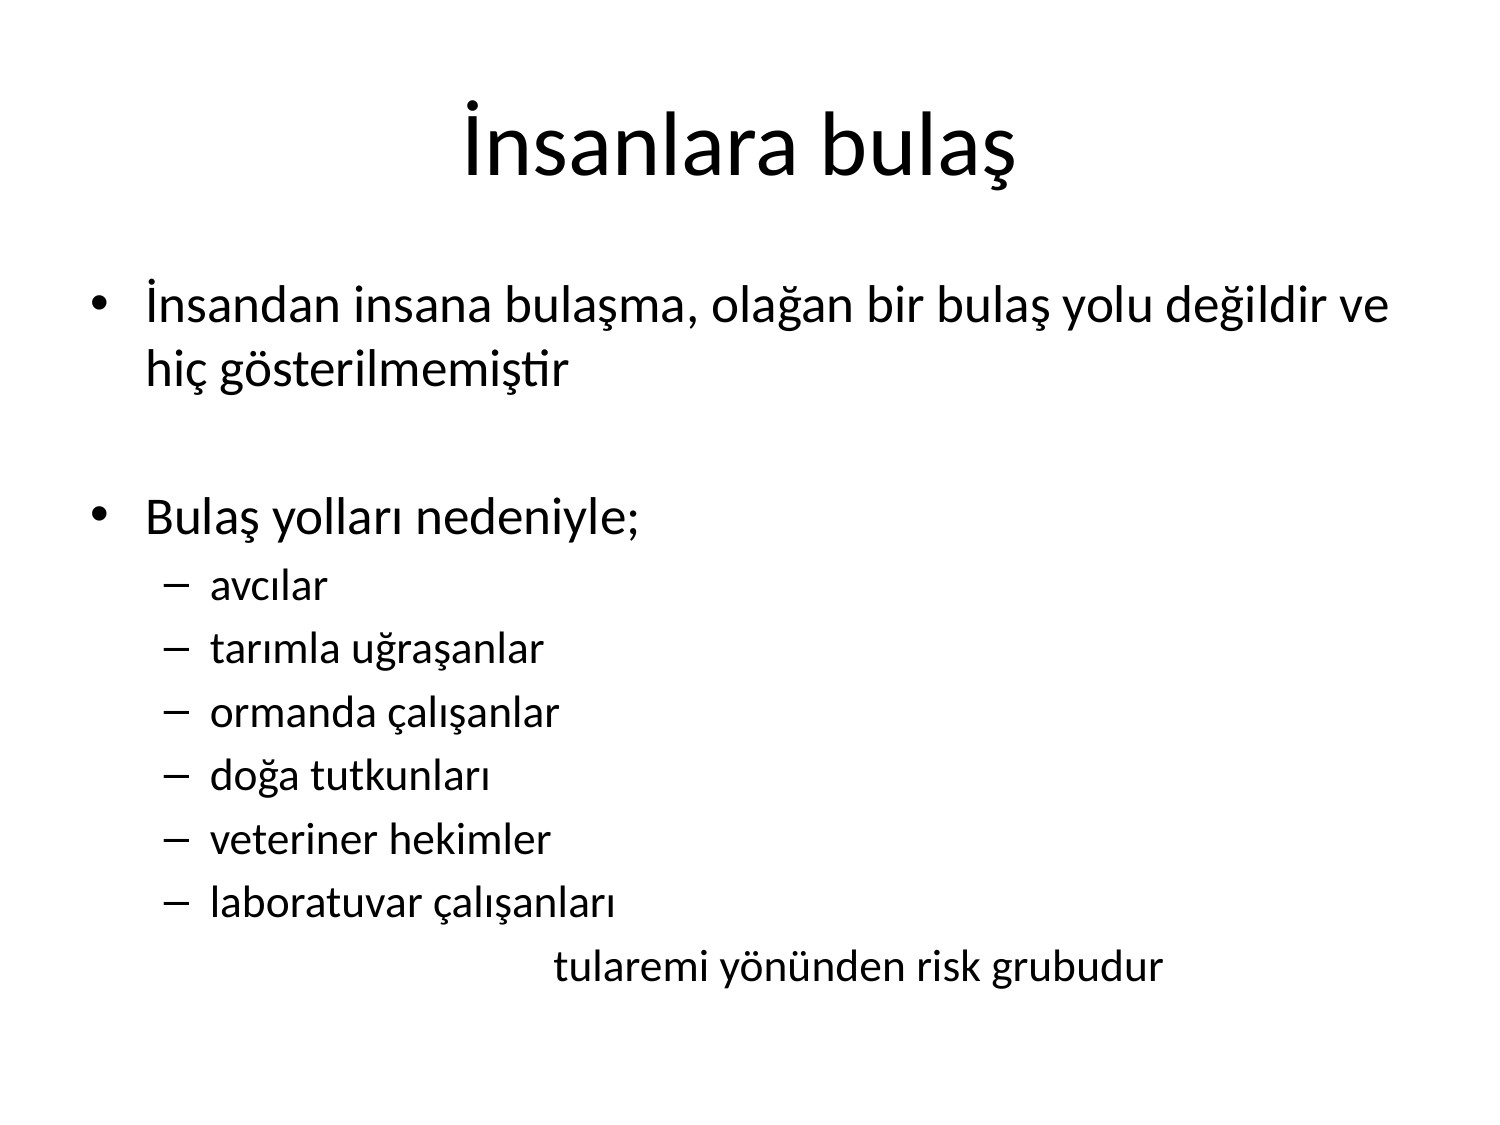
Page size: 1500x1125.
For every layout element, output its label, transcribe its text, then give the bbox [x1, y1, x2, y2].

title İnsanlara bulaş [75, 45, 1425, 233]
list İnsandan insana bulaşma, olağan bir bulaş yolu değildir ve hiç gösterilmemiştir Bulaş yolları nedeniyle; avcılar tarımla uğraşanlar ormanda çalışanlar doğa tutkunları veteriner hekimler laboratuvar çalışanları tularemi yönünden risk grubudur [75, 262, 1425, 1005]
